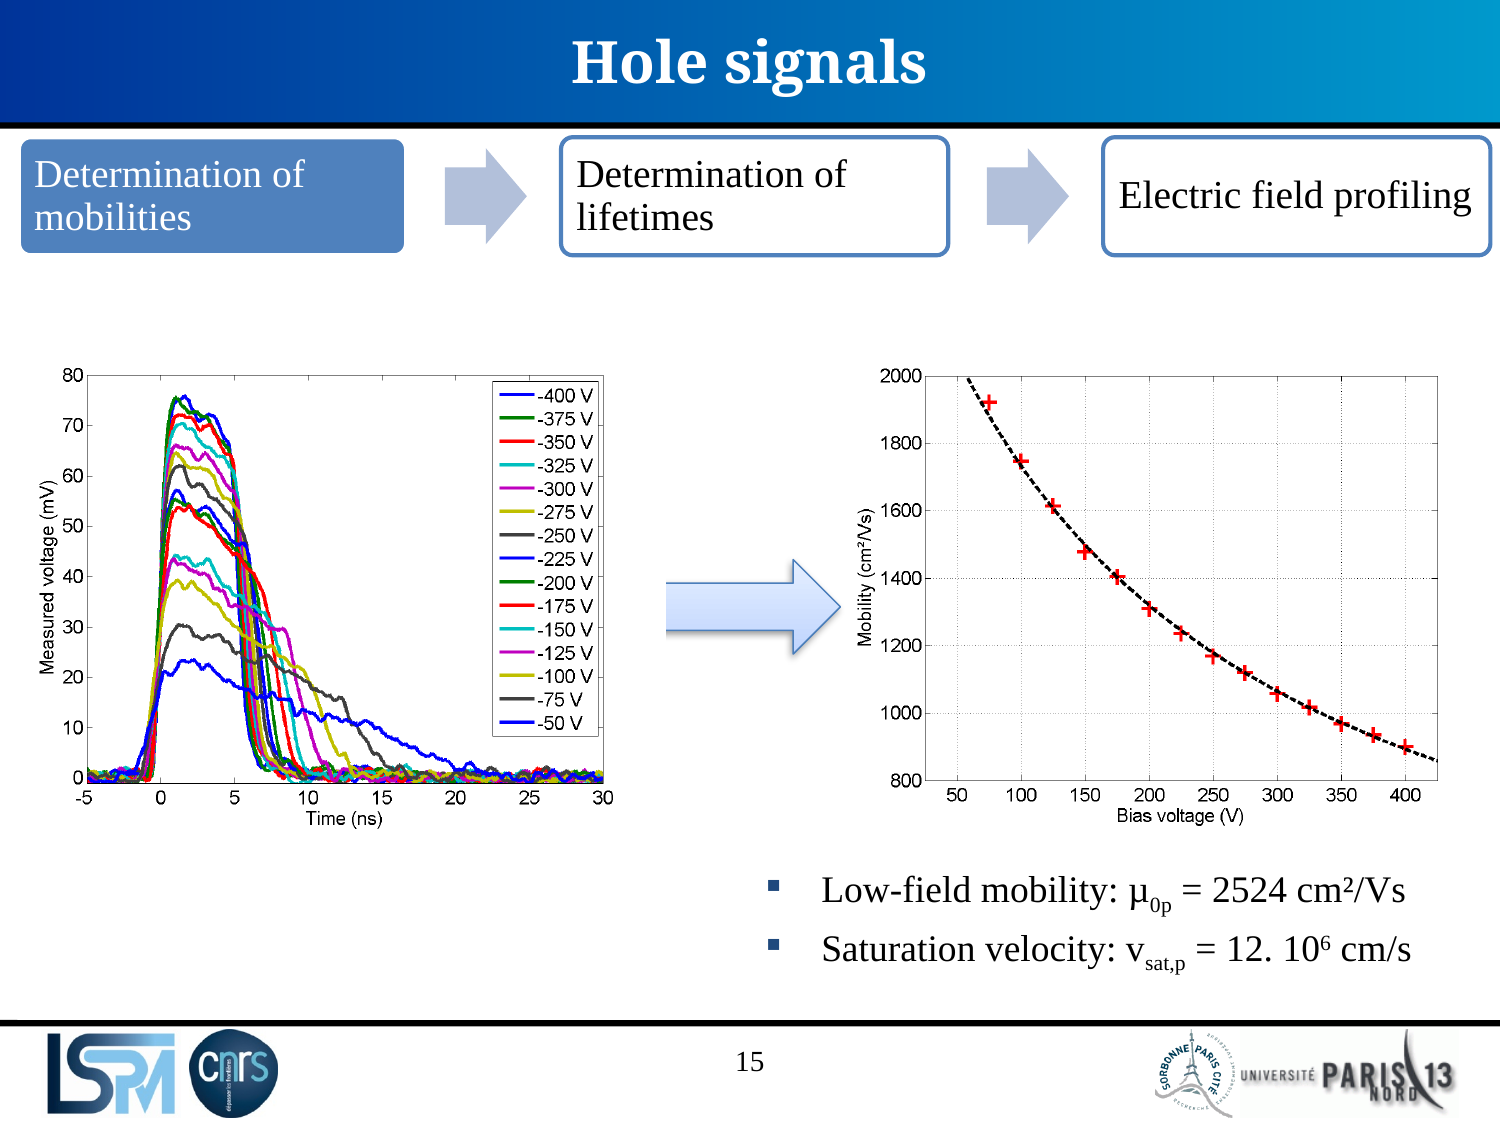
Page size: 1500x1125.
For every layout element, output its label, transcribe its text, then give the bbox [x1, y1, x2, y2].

text_box [671, 558, 834, 655]
list Low-field mobility: µ0p = 2524 cm²/Vs Saturation velocity: vsat,p = 12. 106 cm/s [749, 857, 1460, 1016]
picture [41, 1029, 181, 1118]
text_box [17, 136, 1492, 256]
picture [189, 1029, 278, 1118]
picture [839, 338, 1500, 835]
picture [1240, 1029, 1459, 1118]
slide_number 15 [687, 1035, 813, 1114]
title Hole signals [74, 18, 1426, 103]
picture [1155, 1029, 1235, 1118]
picture [0, 337, 667, 838]
